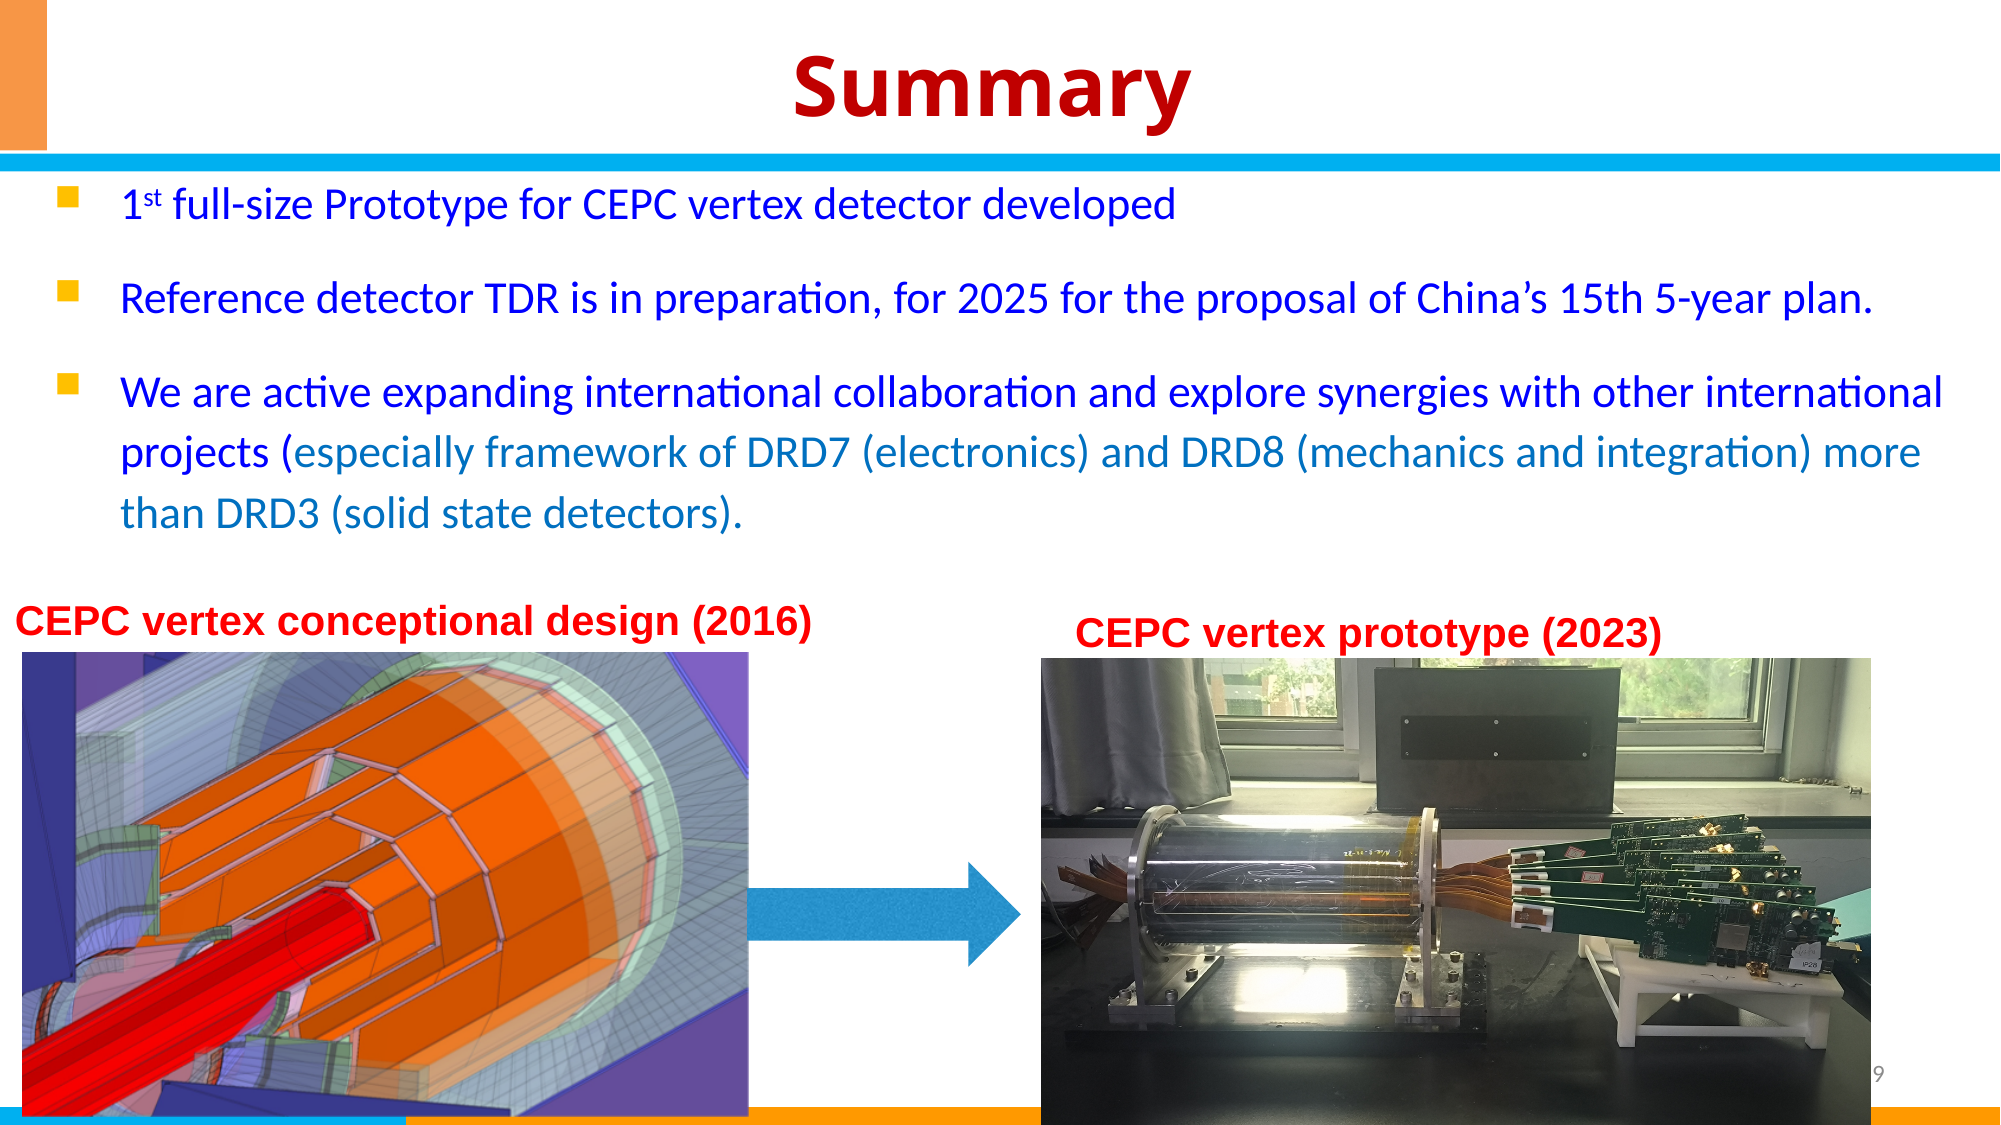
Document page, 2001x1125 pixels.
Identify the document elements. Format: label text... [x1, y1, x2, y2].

title Summary [109, 23, 1875, 143]
text_box CEPC vertex conceptional design (2016) [0, 586, 922, 652]
text_box CEPC vertex prototype (2023) [1060, 598, 1829, 656]
picture [21, 652, 749, 1118]
list 1st full-size Prototype for CEPC vertex detector developed Reference detector TDR is in preparation, for 2025 for the proposal of China’s 15th 5-year plan. We are active expanding international collaboration and explore synergies with other international projects (especially framework of DRD7 (electronics) and DRD8 (mechanics and integration) more than DRD3 (solid state detectors). [39, 161, 1978, 1052]
text_box [753, 861, 1021, 967]
slide_number 19 [1875, 1052, 1900, 1103]
picture [1041, 658, 1871, 1125]
